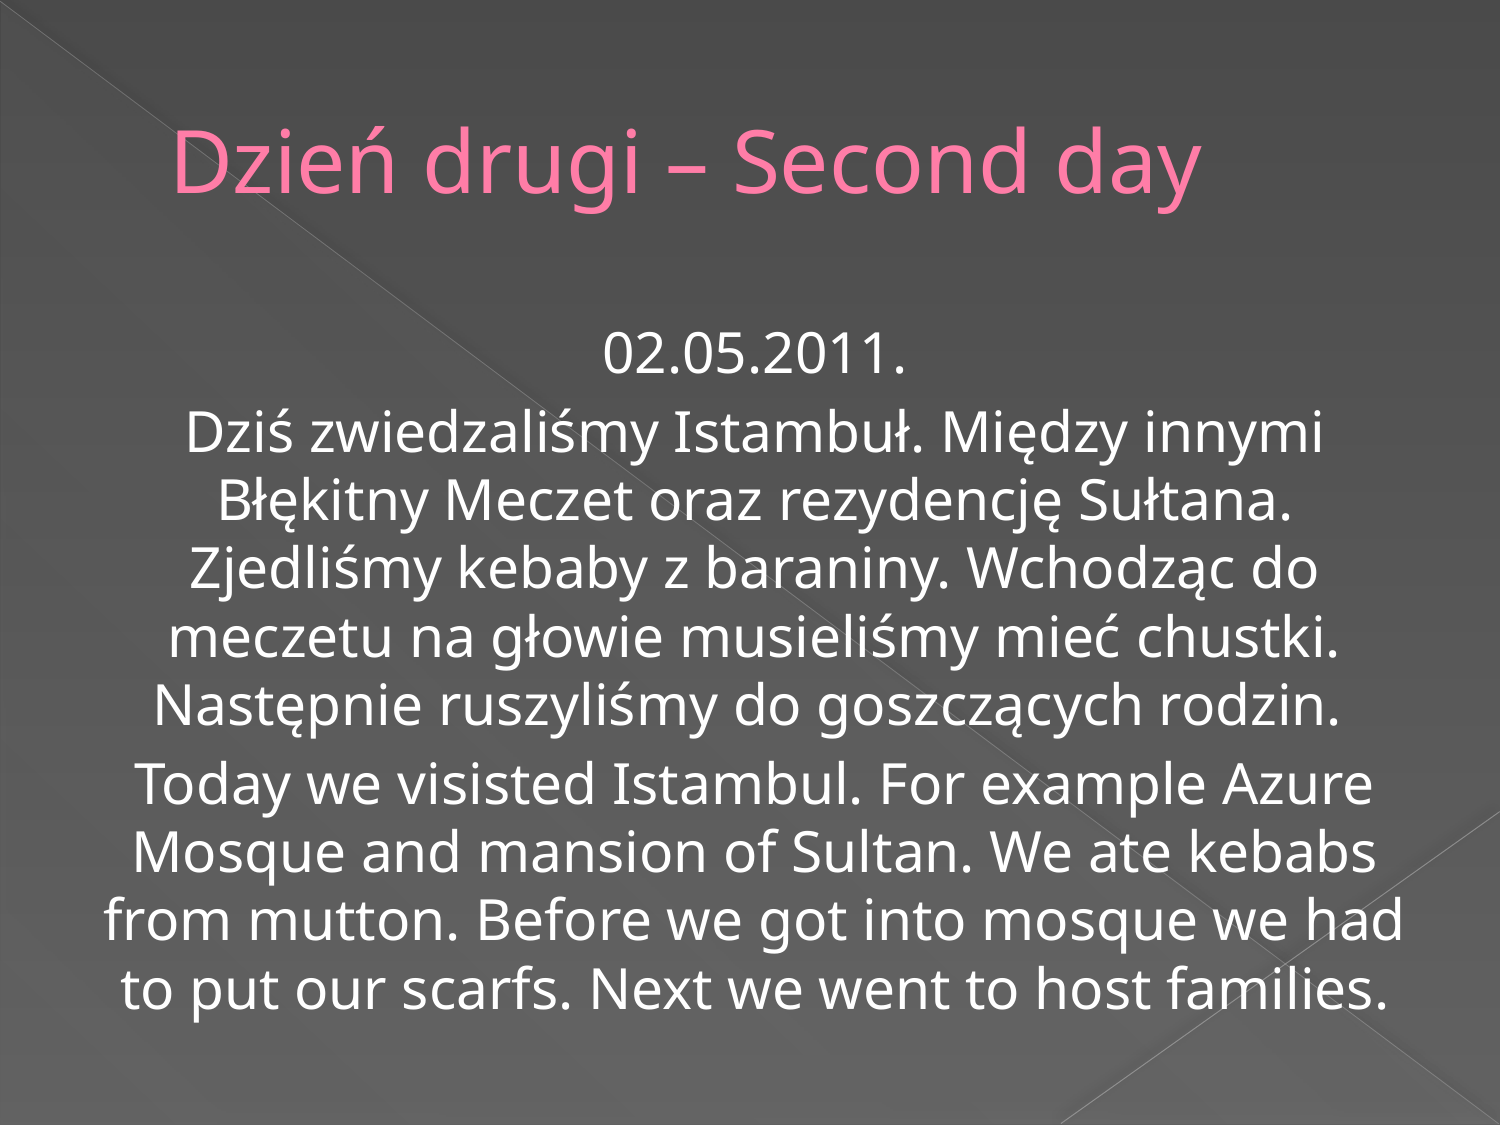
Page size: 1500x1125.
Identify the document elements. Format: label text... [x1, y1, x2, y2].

list 02.05.2011. Dziś zwiedzaliśmy Istambuł. Między innymi Błękitny Meczet oraz rezydencję Sułtana. Zjedliśmy kebaby z baraniny. Wchodząc do meczetu na głowie musieliśmy mieć chustki. Następnie ruszyliśmy do goszczących rodzin. Today we visisted Istambul. For example Azure Mosque and mansion of Sultan. We ate kebabs from mutton. Before we got into mosque we had to put our scarfs. Next we went to host families. [75, 308, 1425, 1059]
title Dzień drugi – Second day [75, 43, 1425, 274]
